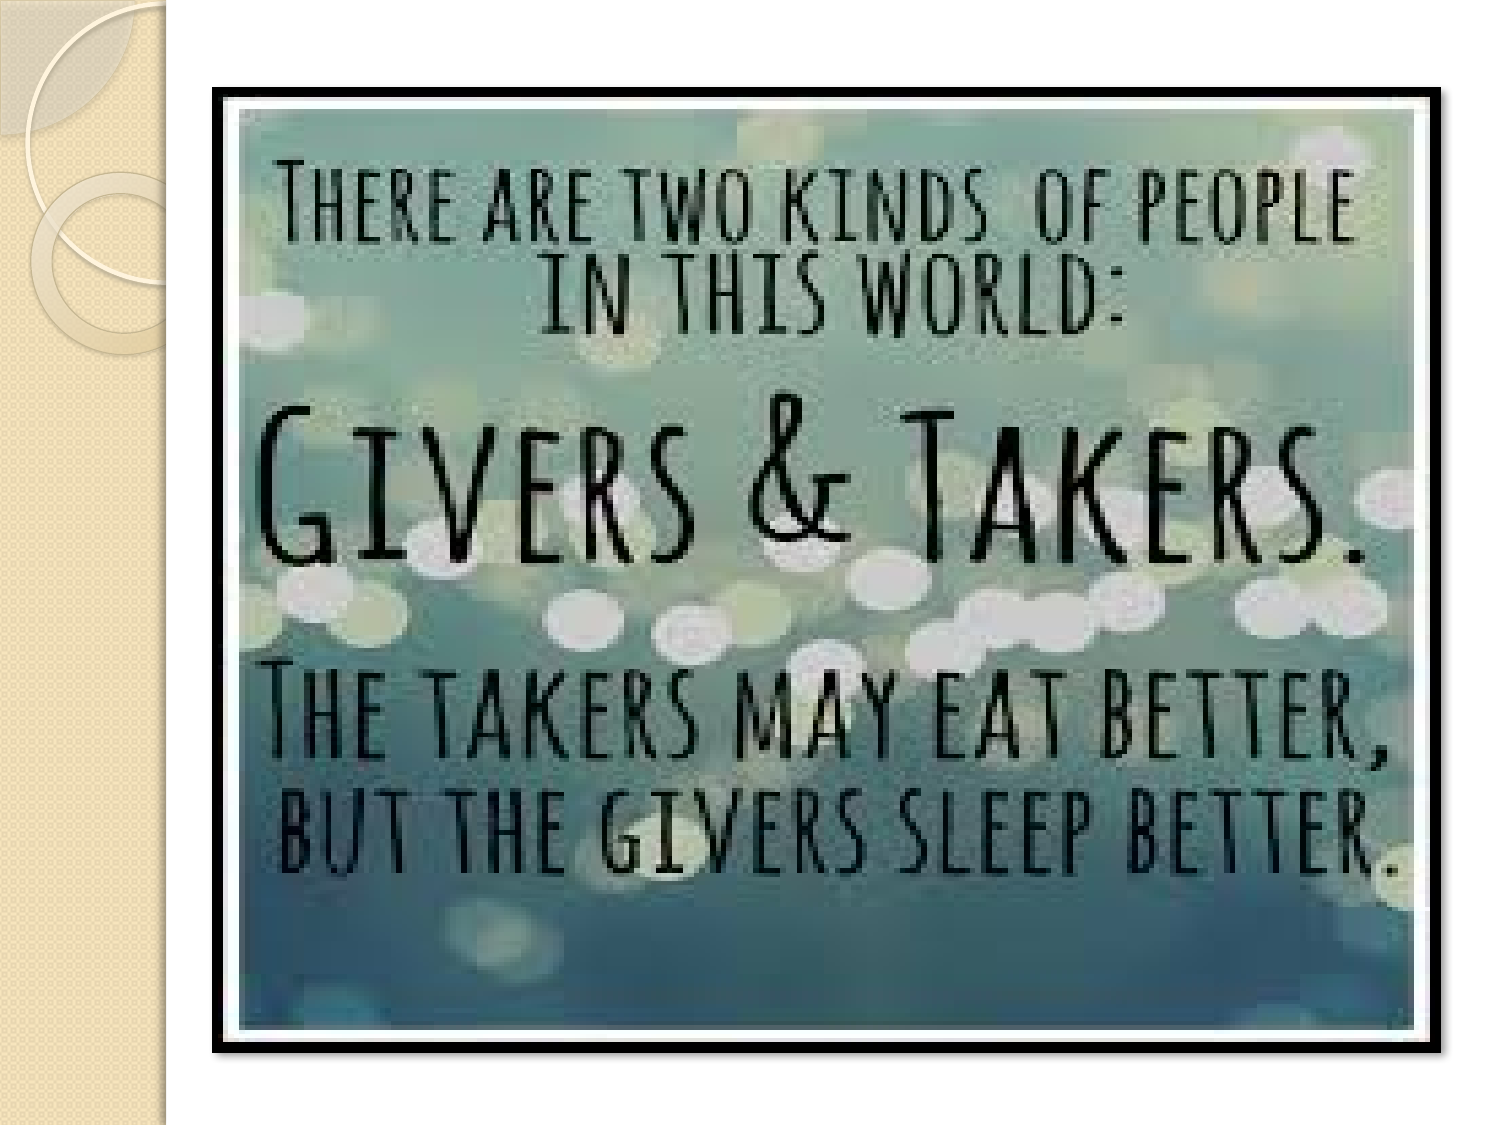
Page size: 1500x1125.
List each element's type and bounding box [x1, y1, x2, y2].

list [218, 93, 1436, 1047]
